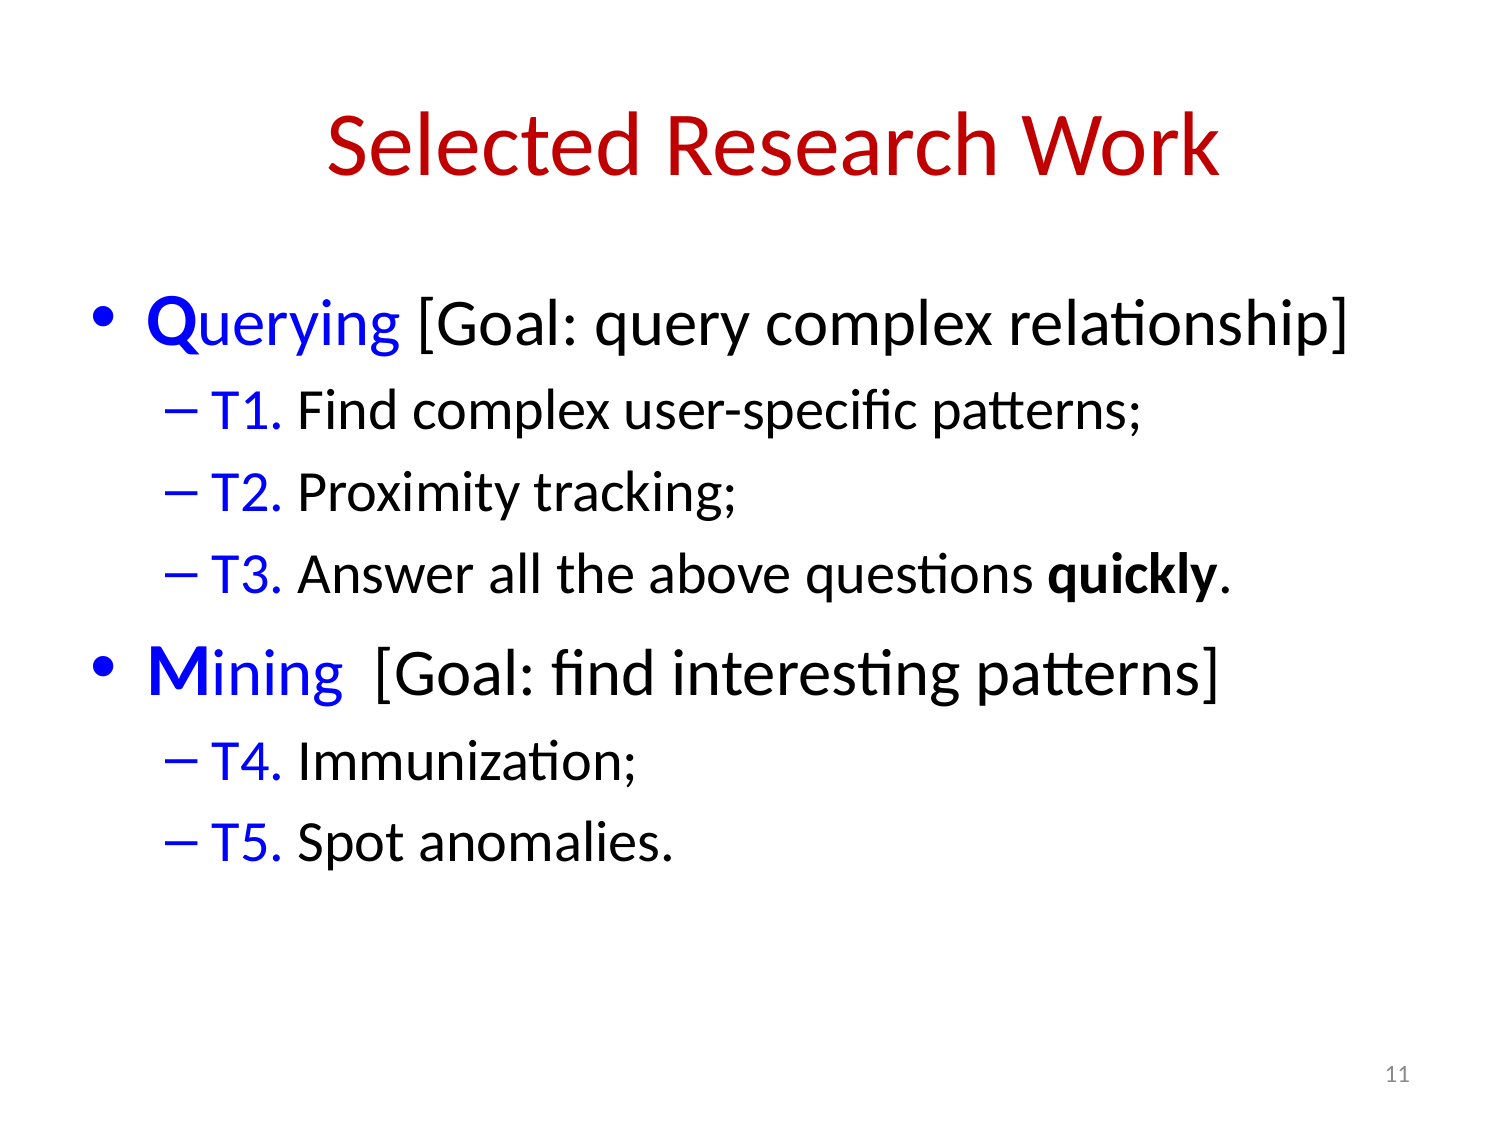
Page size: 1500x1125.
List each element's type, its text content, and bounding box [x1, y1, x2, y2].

list Querying [Goal: query complex relationship] T1. Find complex user-specific patterns; T2. Proximity tracking; T3. Answer all the above questions quickly. Mining [Goal: find interesting patterns] T4. Immunization; T5. Spot anomalies. [74, 262, 1426, 1006]
title Selected Research Work [74, 44, 1476, 233]
slide_number 11 [1074, 1042, 1425, 1103]
